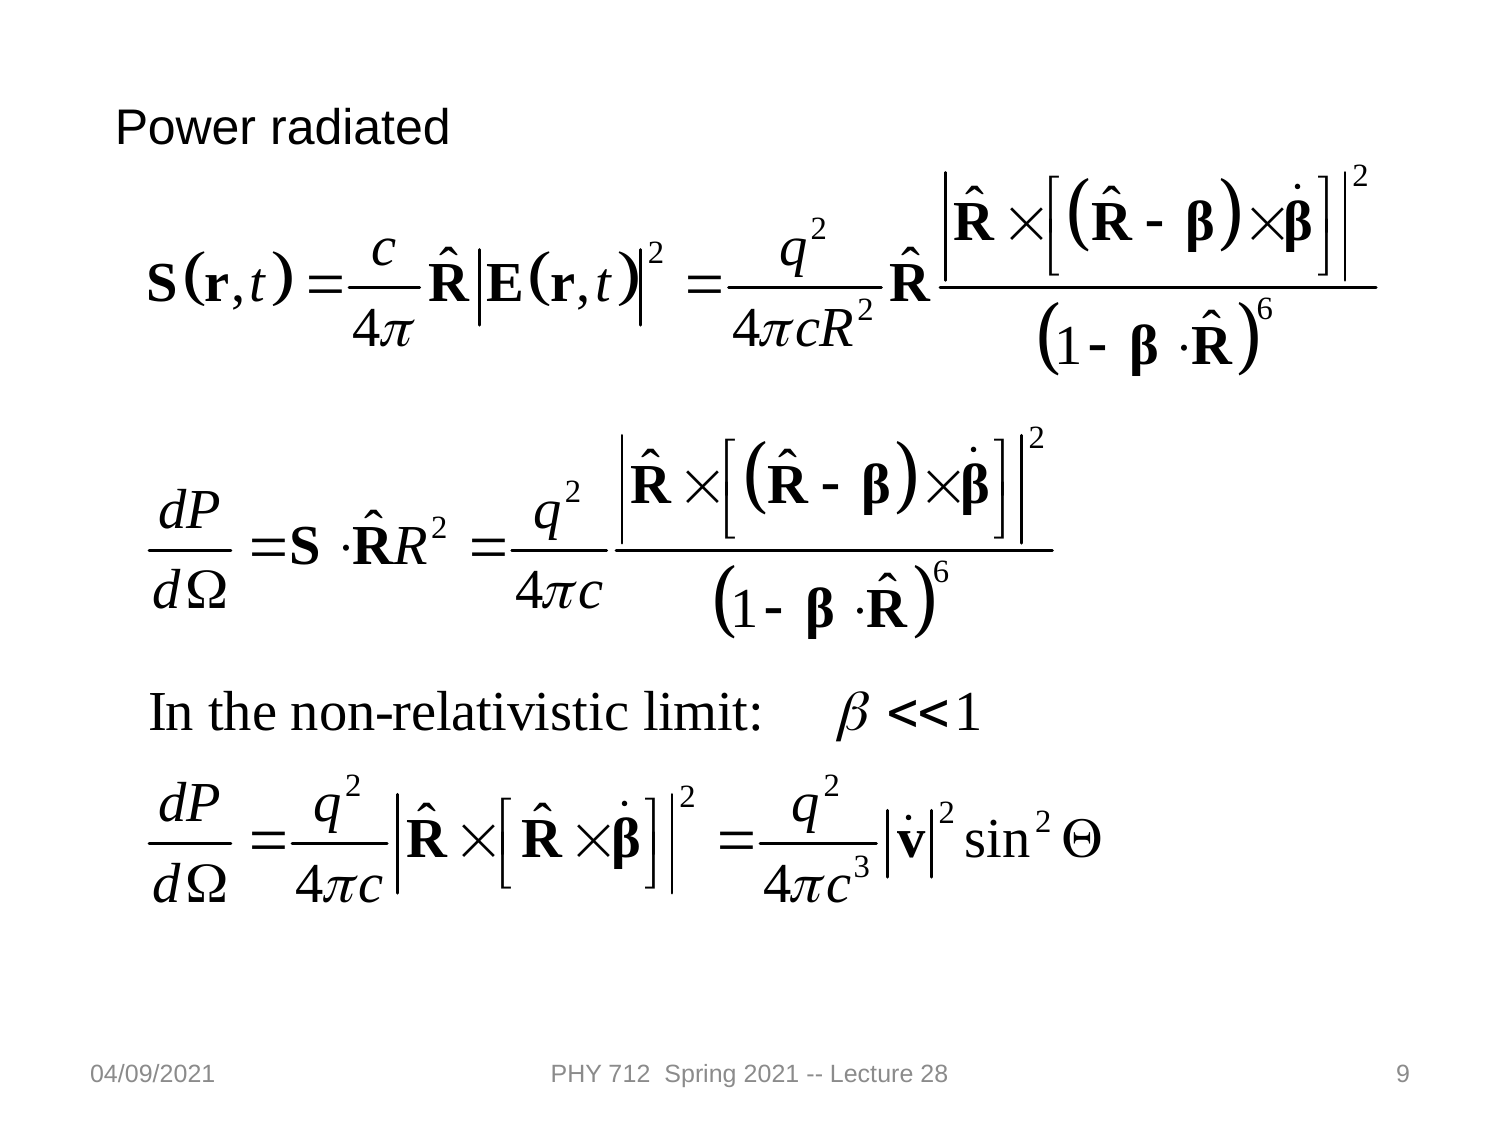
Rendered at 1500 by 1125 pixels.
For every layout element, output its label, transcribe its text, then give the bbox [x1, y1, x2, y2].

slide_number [75, 1042, 425, 1103]
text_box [139, 151, 1388, 914]
slide_number 9 [1074, 1042, 1425, 1103]
text_box Power radiated [99, 87, 1275, 163]
footer PHY 712 Spring 2021 -- Lecture 28 [512, 1042, 988, 1103]
